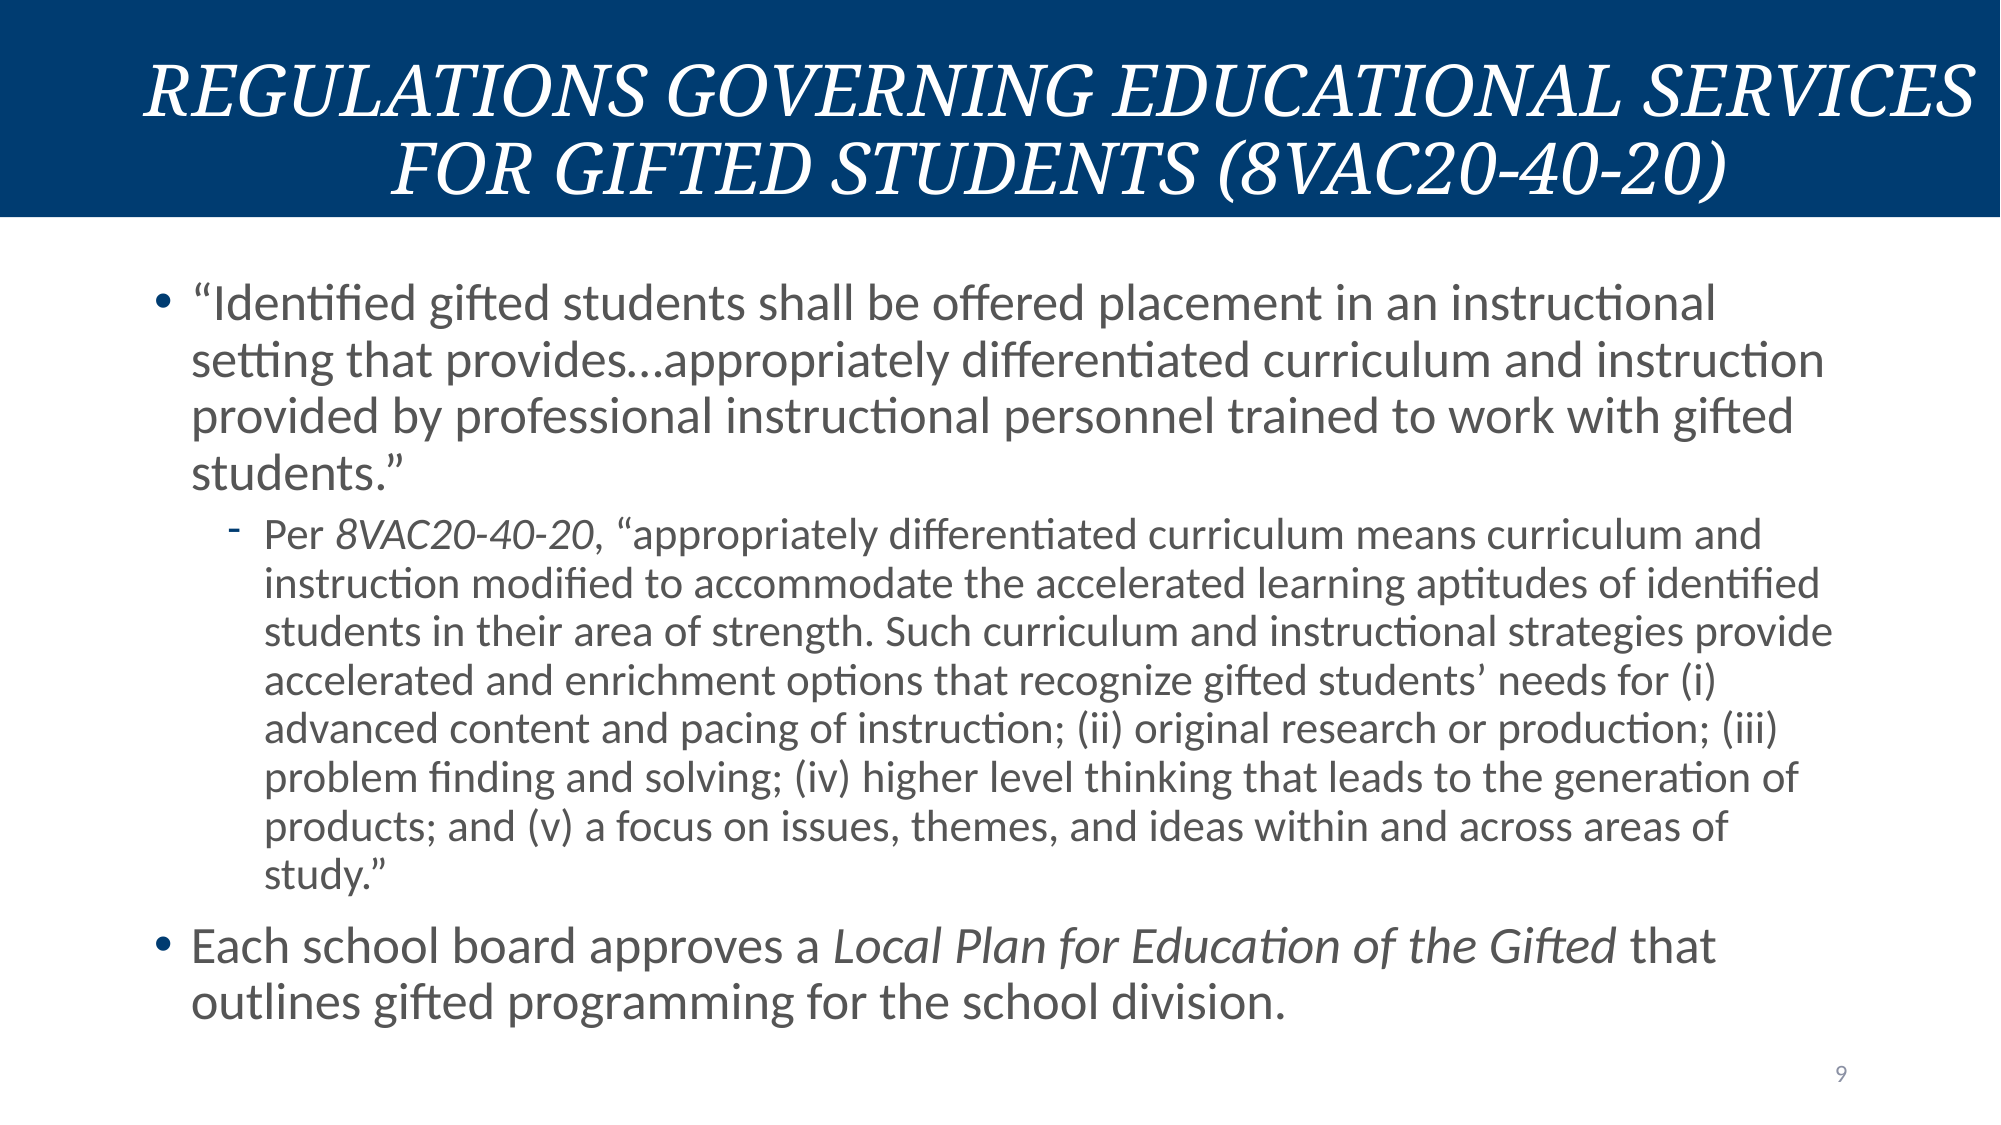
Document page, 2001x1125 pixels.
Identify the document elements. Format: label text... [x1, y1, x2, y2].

title Regulations Governing Educational Services for Gifted Students (8VAC20-40-20) [0, 0, 2000, 218]
slide_number 9 [1412, 1043, 1863, 1103]
list “Identified gifted students shall be offered placement in an instructional setting that provides…appropriately differentiated curriculum and instruction provided by professional instructional personnel trained to work with gifted students.” Per 8VAC20-40-20, “appropriately differentiated curriculum means curriculum and instruction modified to accommodate the accelerated learning aptitudes of identified students in their area of strength. Such curriculum and instructional strategies provide accelerated and enrichment options that recognize gifted students’ needs for (i) advanced content and pacing of instruction; (ii) original research or production; (iii) problem finding and solving; (iv) higher level thinking that leads to the generation of products; and (v) a focus on issues, themes, and ideas within and across areas of study.” Each school board approves a Local Plan for Education of the Gifted that outlines gifted programming for the school division. [139, 268, 1865, 1043]
